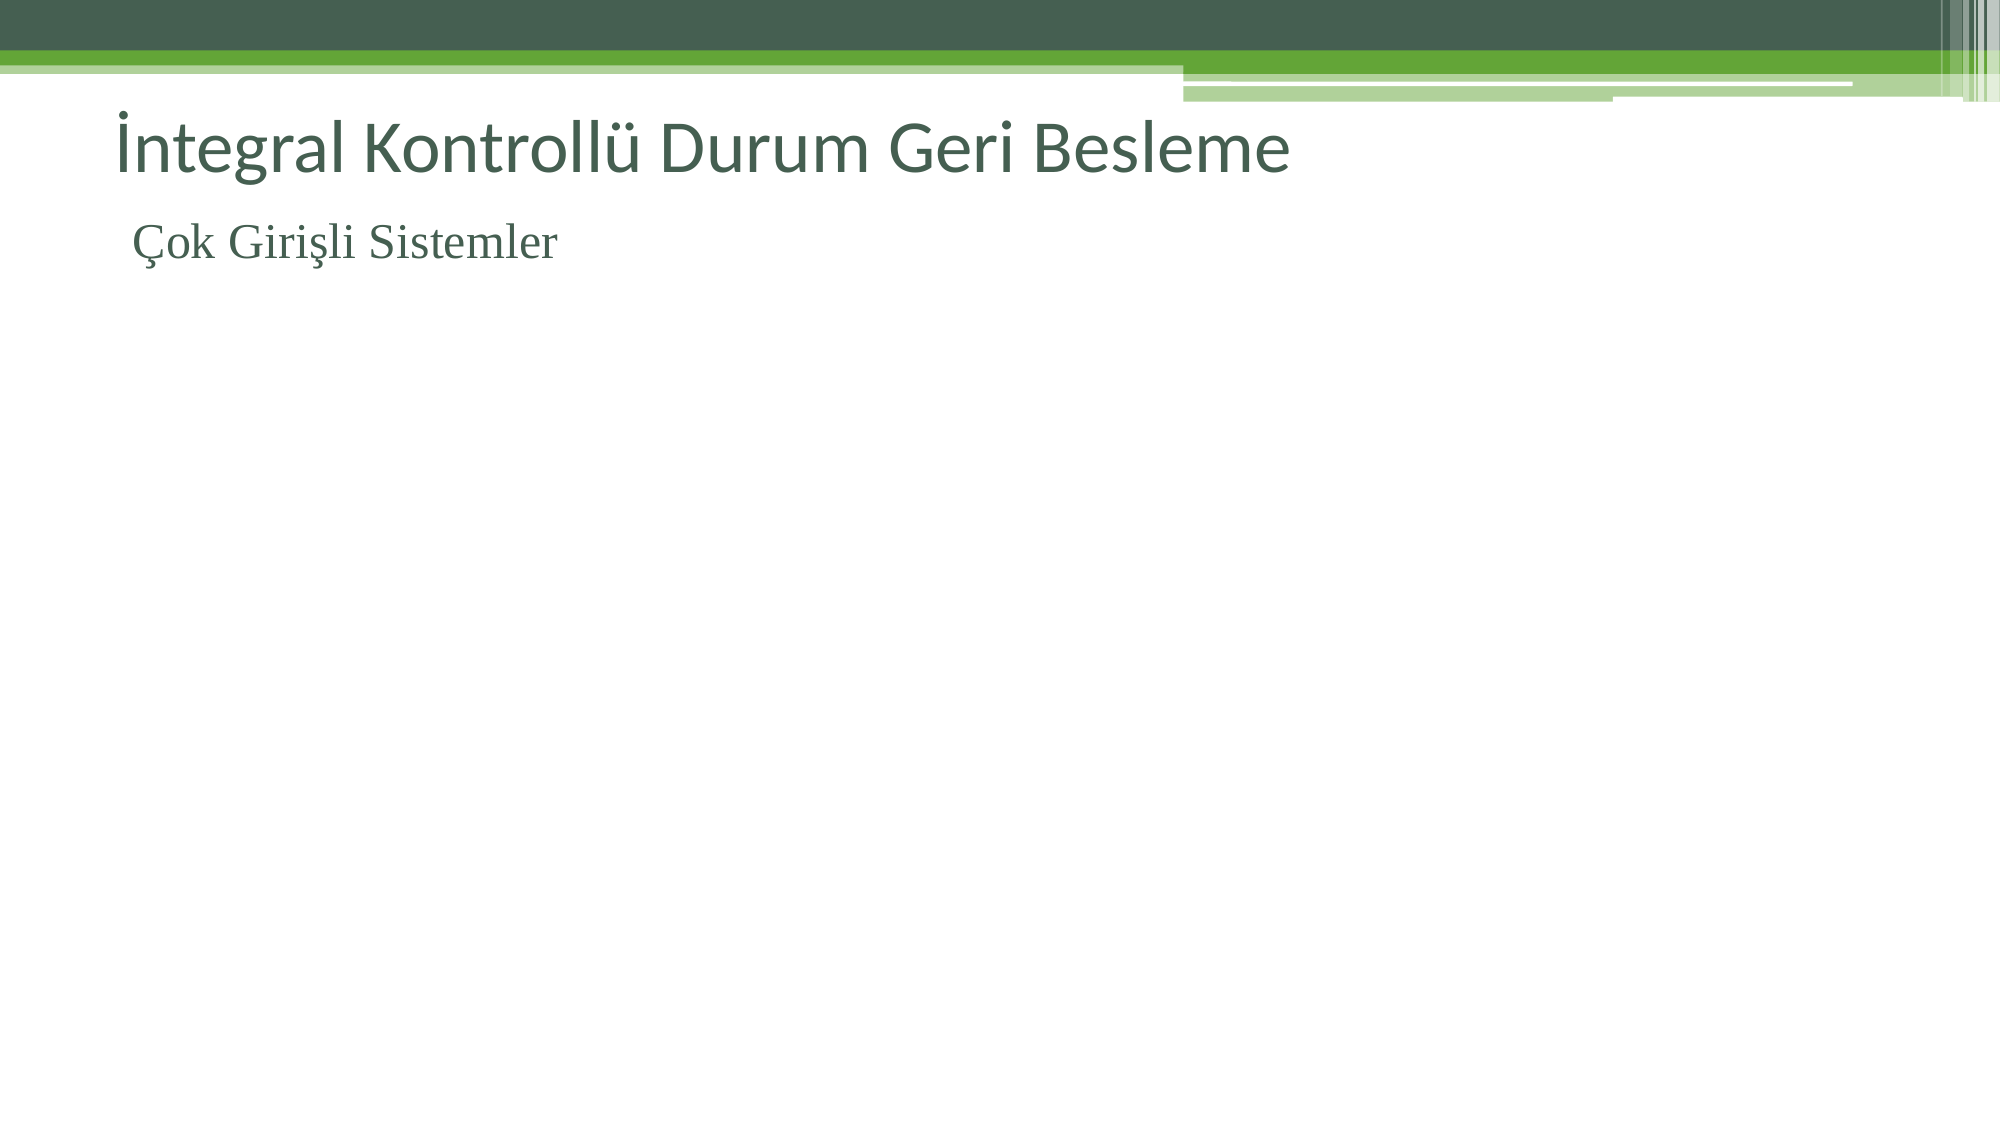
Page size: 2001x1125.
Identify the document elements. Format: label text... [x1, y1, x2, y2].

title İntegral Kontrollü Durum Geri Besleme [99, 95, 1900, 189]
